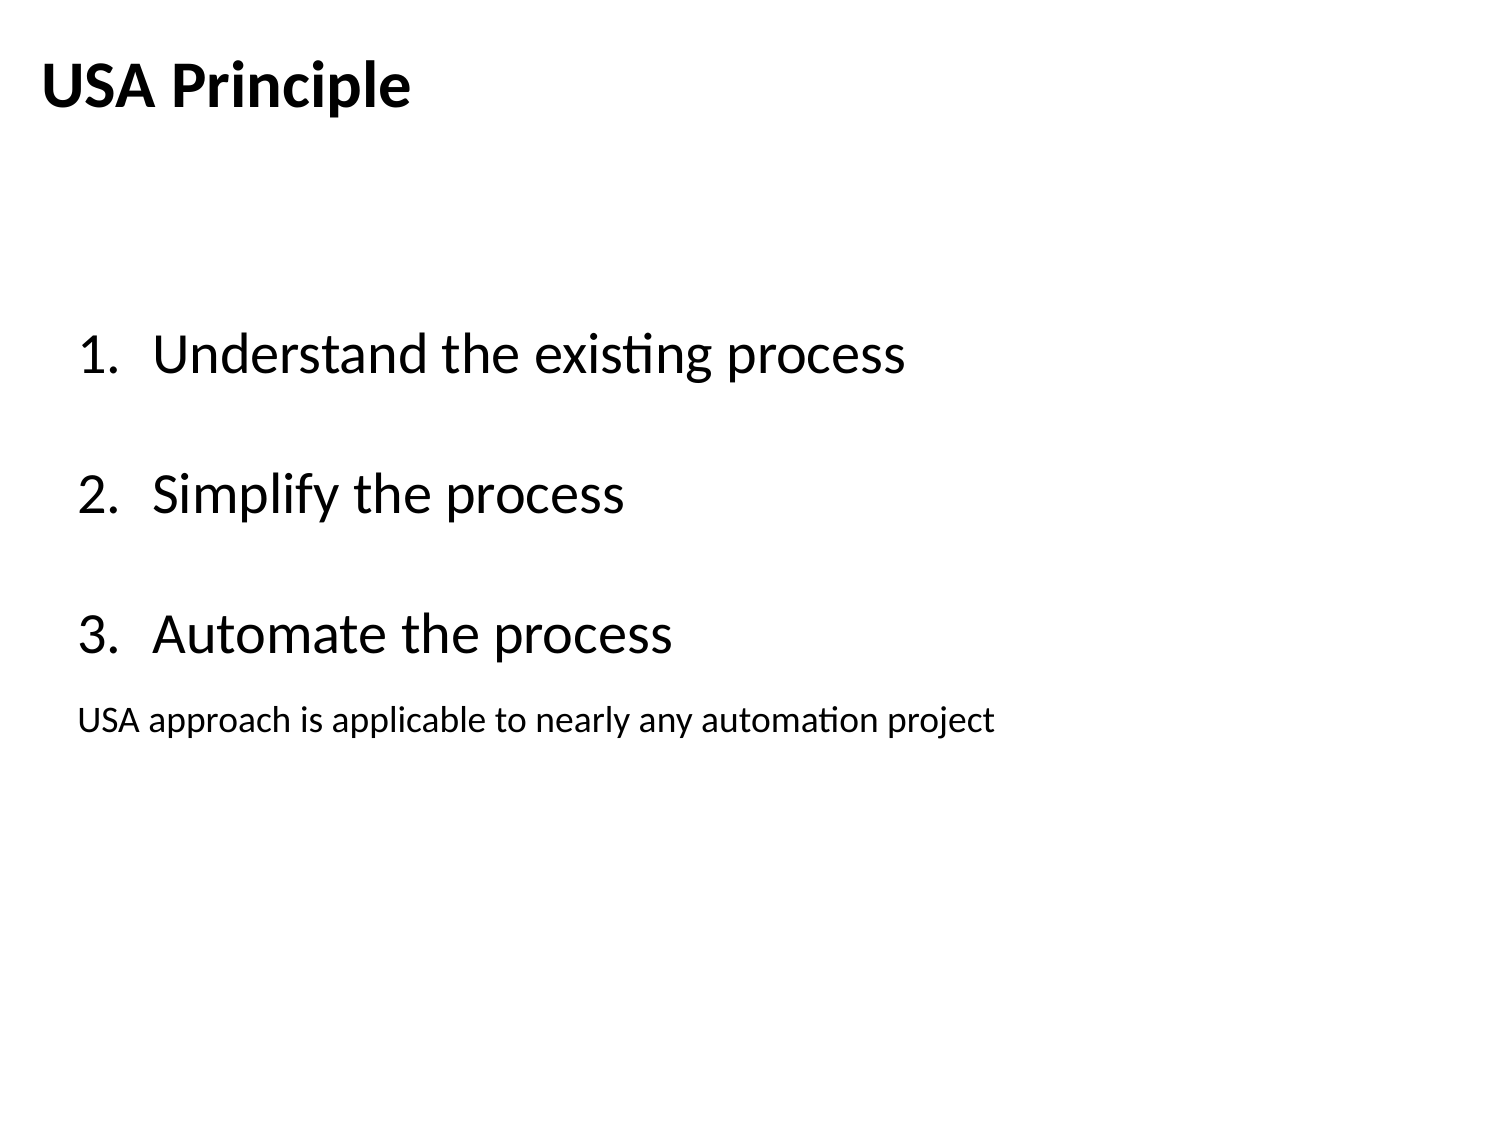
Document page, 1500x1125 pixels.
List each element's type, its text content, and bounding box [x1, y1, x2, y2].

text_box USA approach is applicable to nearly any automation project [62, 687, 1375, 748]
text_box USA Principle [26, 33, 428, 129]
text_box Understand the existing process Simplify the process Automate the process [62, 262, 1463, 673]
